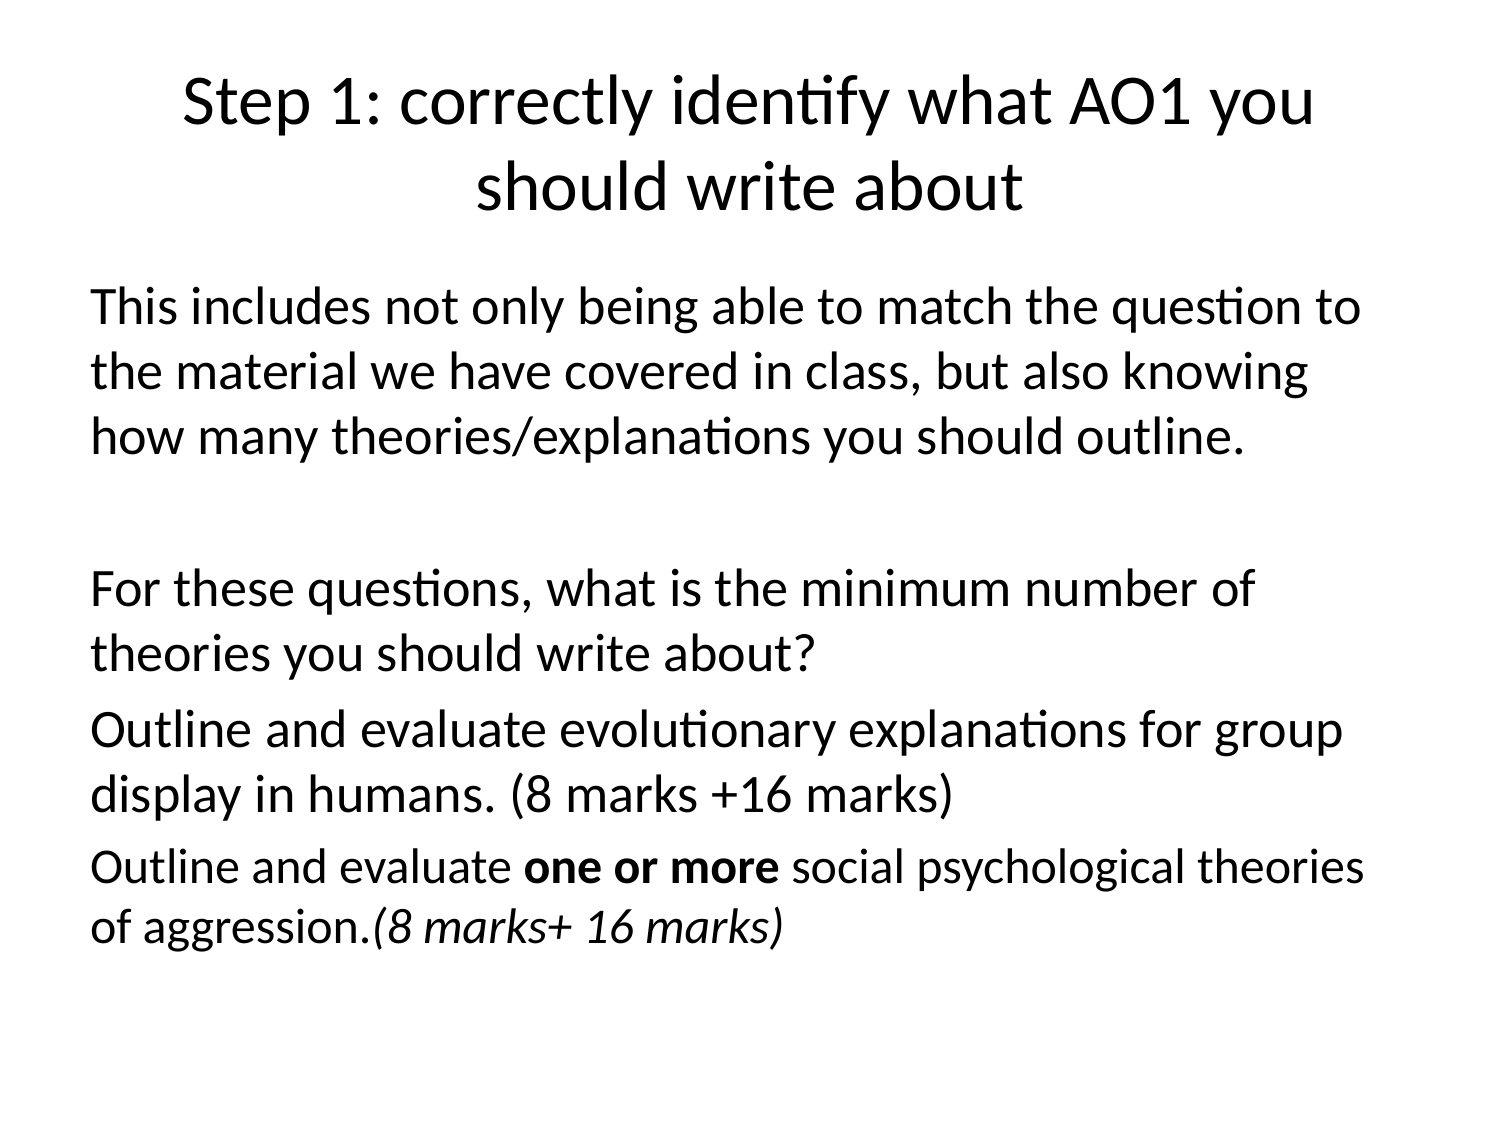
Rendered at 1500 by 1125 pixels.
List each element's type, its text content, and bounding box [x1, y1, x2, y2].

title Step 1: correctly identify what AO1 you should write about [75, 45, 1425, 233]
list This includes not only being able to match the question to the material we have covered in class, but also knowing how many theories/explanations you should outline. For these questions, what is the minimum number of theories you should write about? Outline and evaluate evolutionary explanations for group display in humans. (8 marks +16 marks) Outline and evaluate one or more social psychological theories of aggression.(8 marks+ 16 marks) [75, 262, 1425, 1005]
